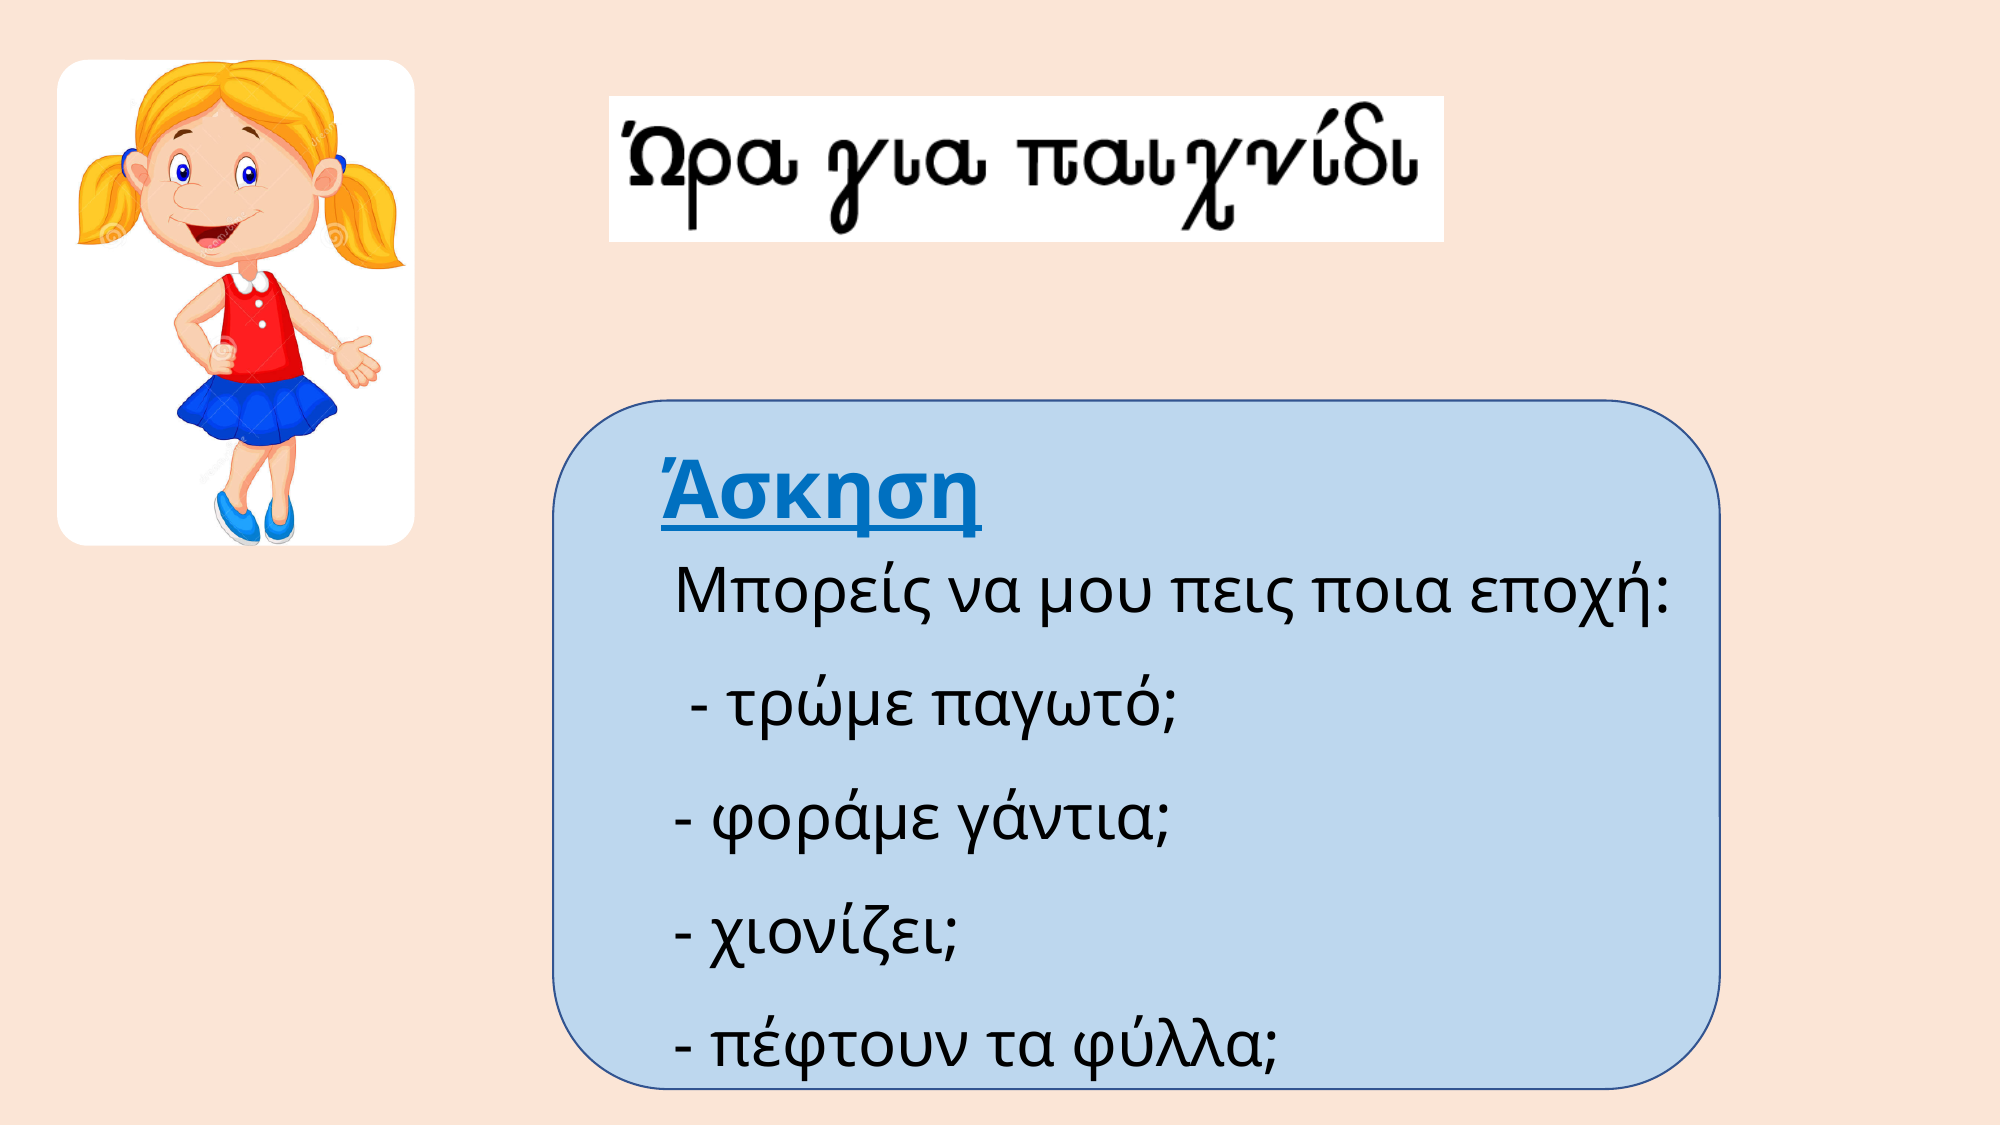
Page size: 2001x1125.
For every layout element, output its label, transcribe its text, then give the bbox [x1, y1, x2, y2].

text_box Μπορείς να μου πεις ποια εποχή: - τρώμε παγωτό; - φοράμε γάντια; - χιονίζει; - πέφτουν τα φύλλα; [658, 614, 2000, 1090]
picture [609, 96, 1444, 242]
text_box [552, 401, 658, 1090]
text_box Άσκηση [646, 365, 2000, 614]
picture [57, 59, 415, 546]
